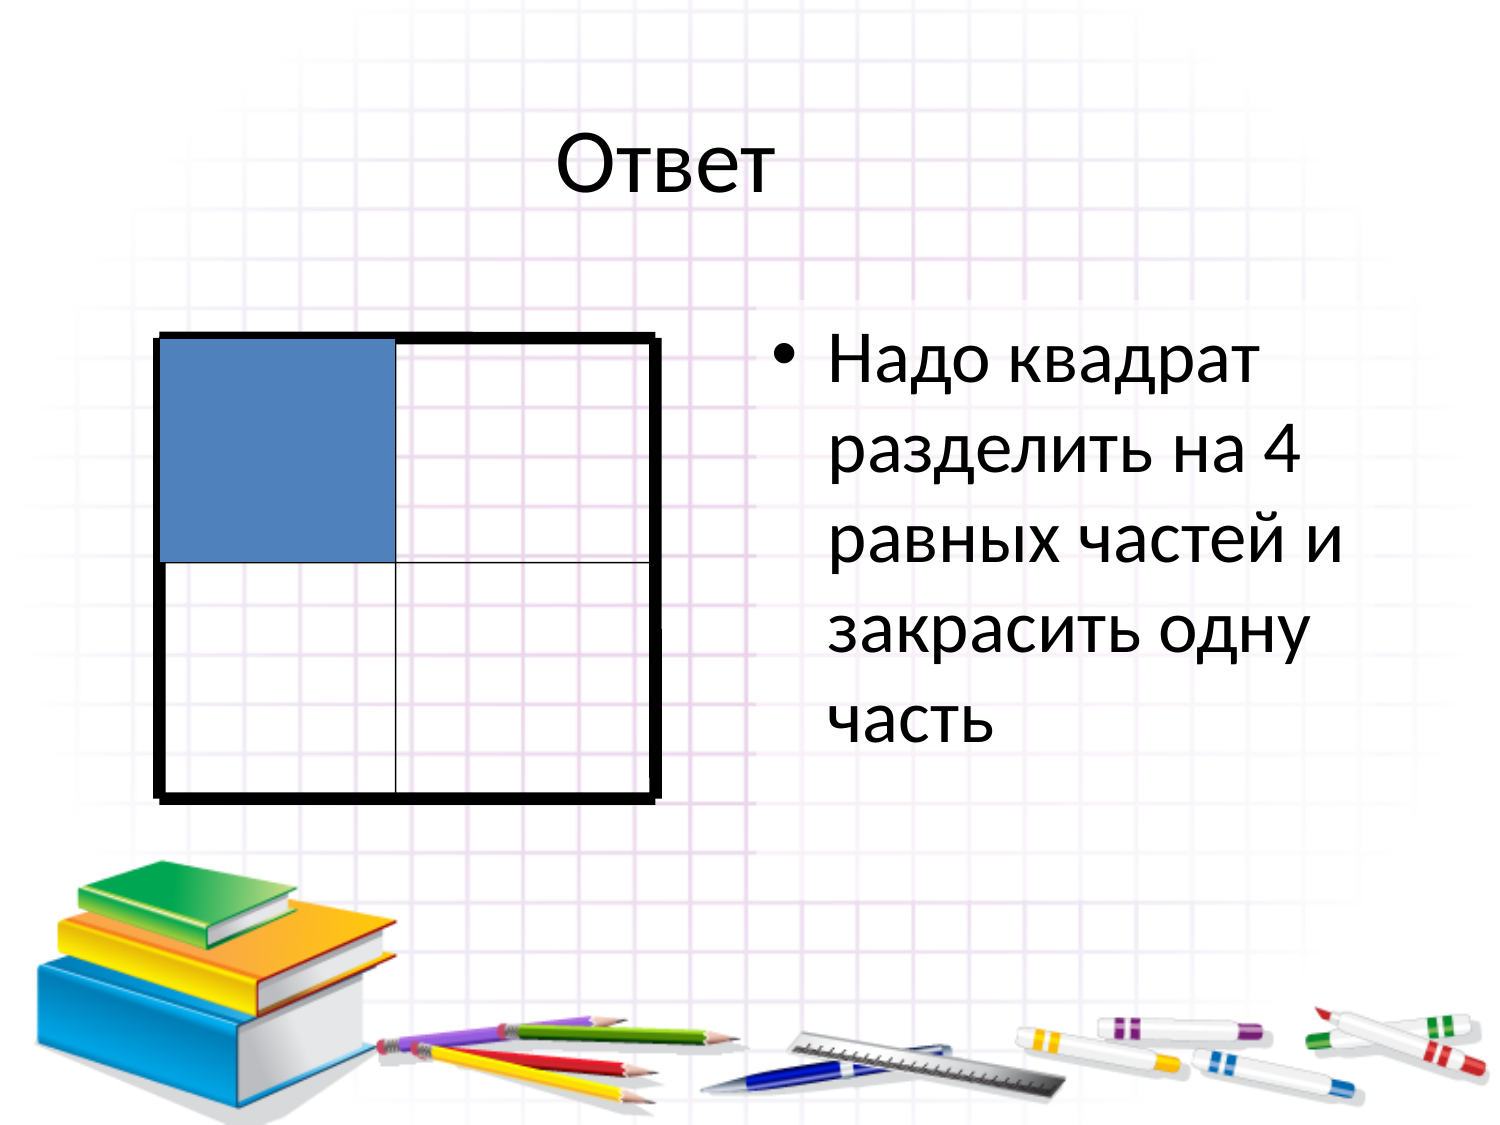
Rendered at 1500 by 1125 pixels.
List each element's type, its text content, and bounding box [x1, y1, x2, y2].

text_box [159, 338, 396, 563]
list Надо квадрат разделить на 4 равных частей и закрасить одну часть [756, 299, 1375, 900]
picture [0, 0, 1500, 1125]
title Ответ [112, 24, 1240, 288]
